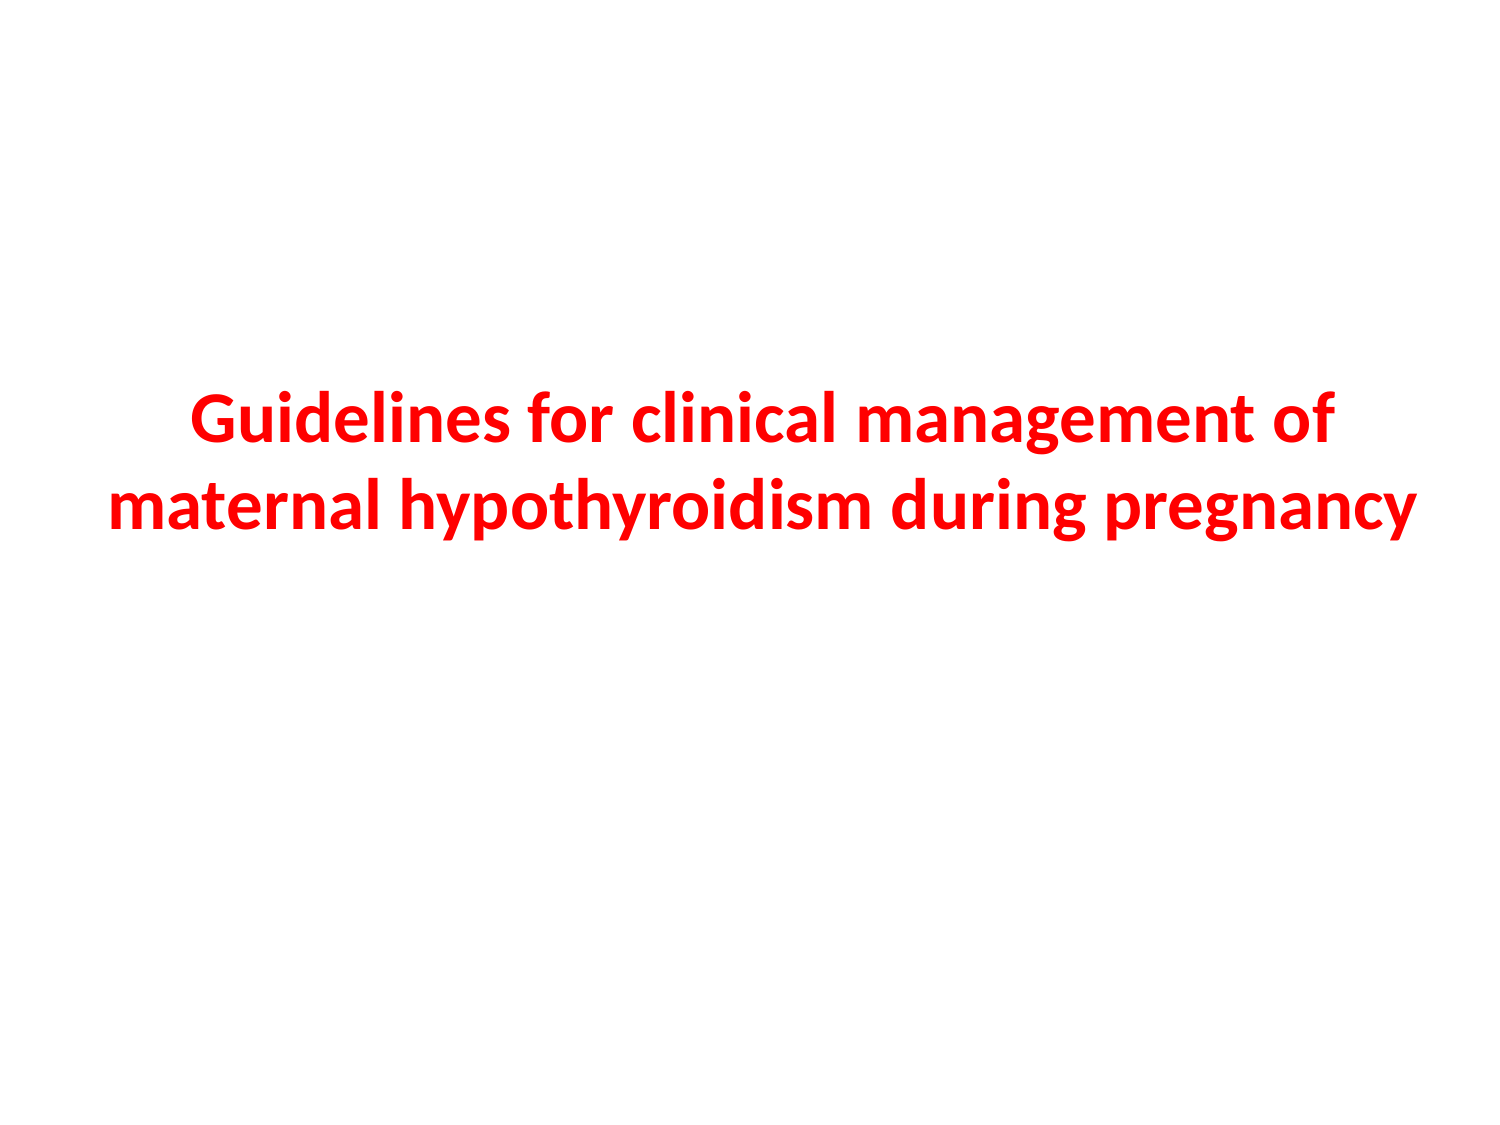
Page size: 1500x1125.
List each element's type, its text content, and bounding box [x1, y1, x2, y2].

title Guidelines for clinical management of maternal hypothyroidism during pregnancy [88, 363, 1439, 551]
